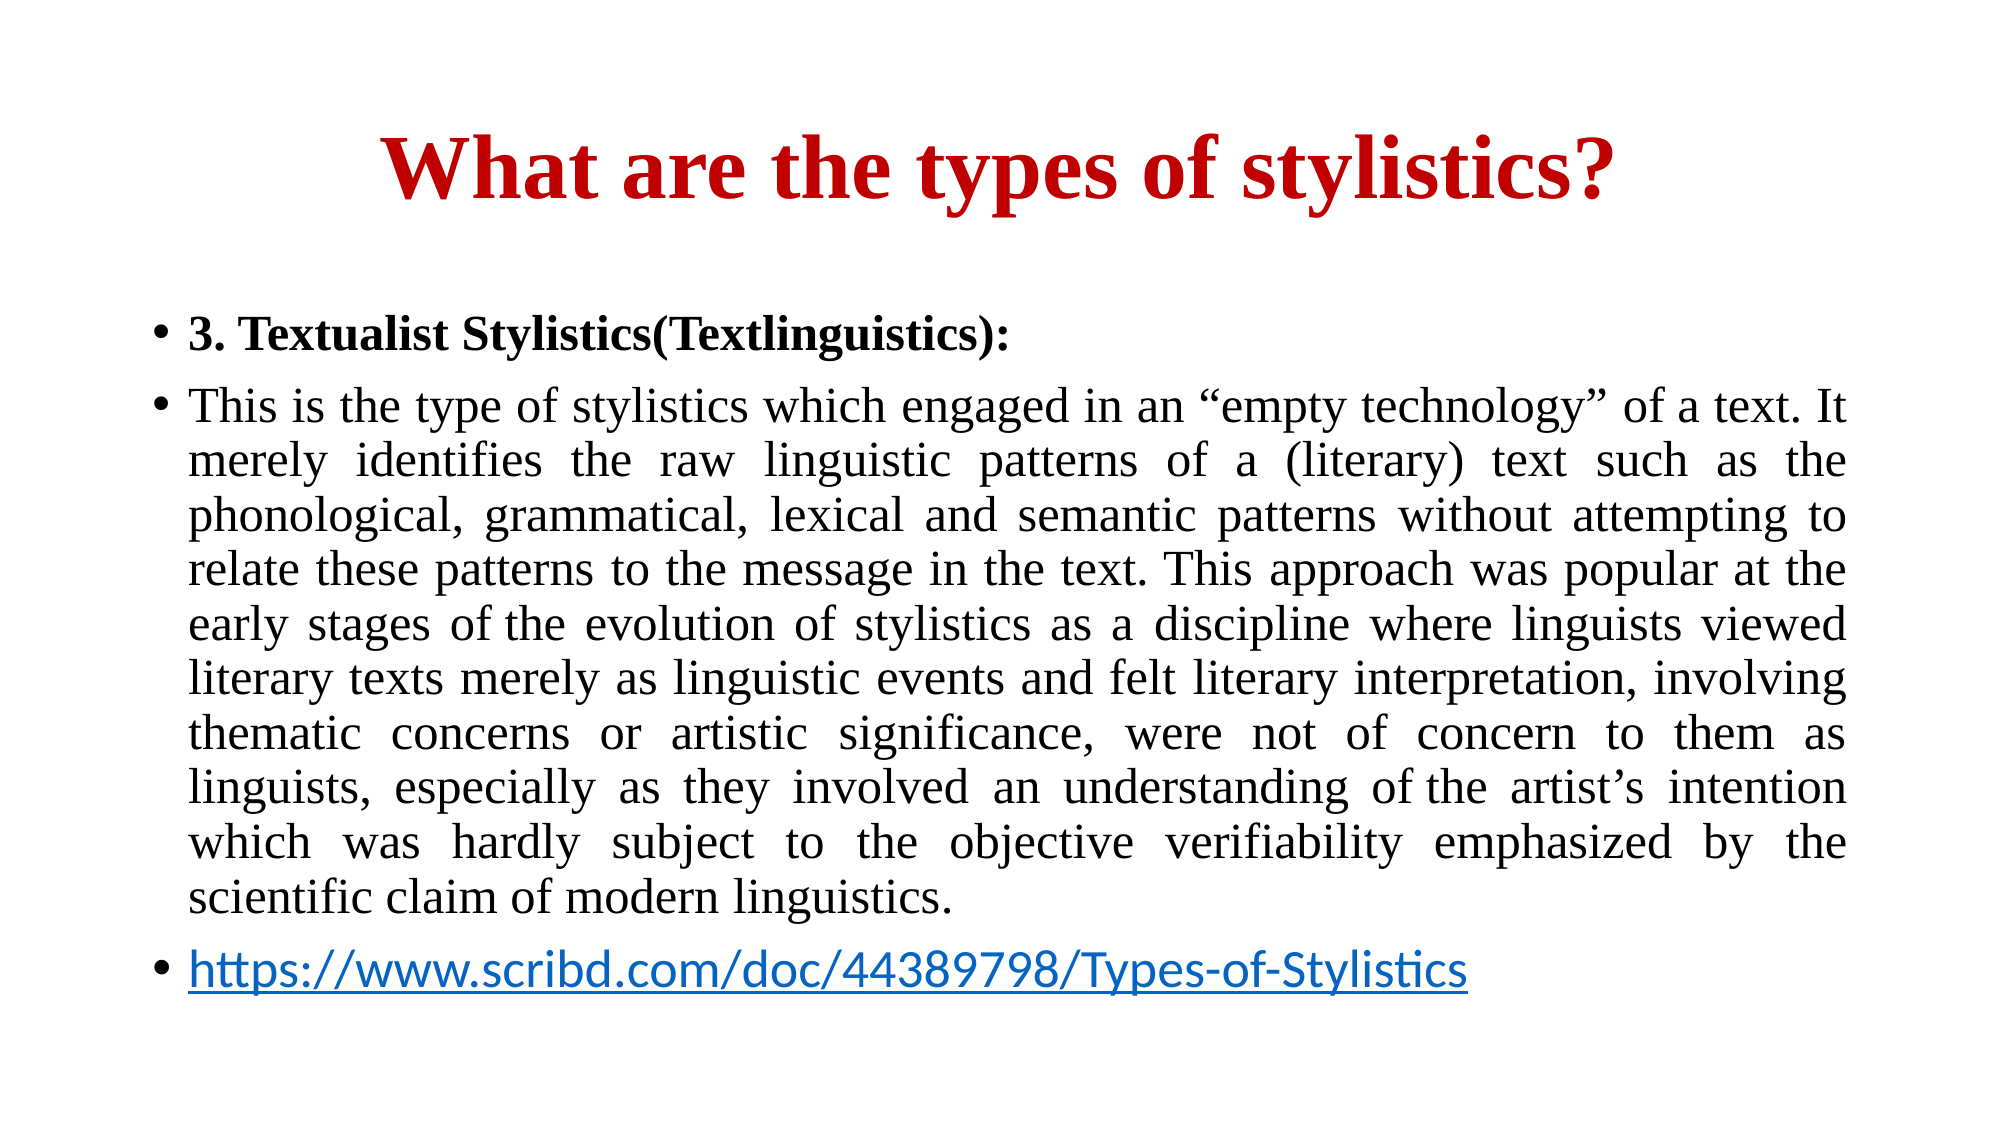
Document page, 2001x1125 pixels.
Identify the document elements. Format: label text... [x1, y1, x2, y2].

title What are the types of stylistics? [137, 59, 1863, 278]
list 3. Textualist Stylistics(Textlinguistics): This is the type of stylistics which engaged in an “empty technology” of a text. It merely identifies the raw linguistic patterns of a (literary) text such as the phonological, grammatical, lexical and semantic patterns without attempting to relate these patterns to the message in the text. This approach was popular at the early stages of the evolution of stylistics as a discipline where linguists viewed literary texts merely as linguistic events and felt literary interpretation, involving thematic concerns or artistic significance, were not of concern to them as linguists, especially as they involved an understanding of the artist’s intention which was hardly subject to the objective verifiability emphasized by the scientific claim of modern linguistics. https://www.scribd.com/doc/44389798/Types-of-Stylistics [137, 299, 1863, 1014]
